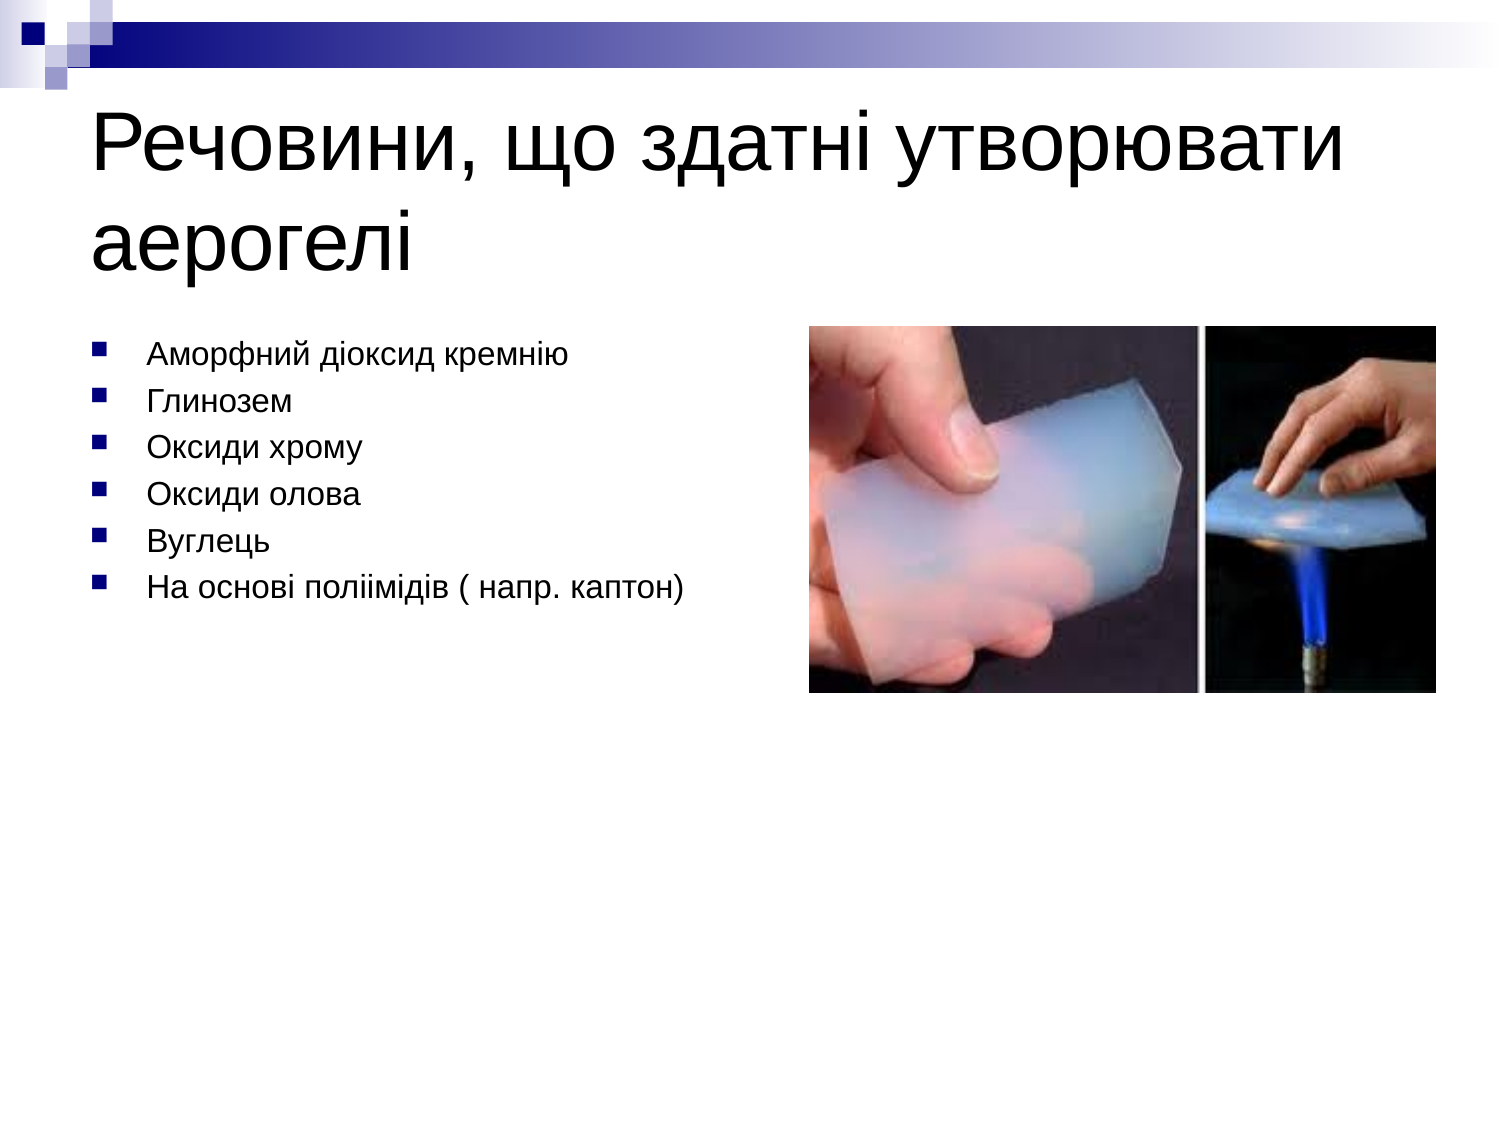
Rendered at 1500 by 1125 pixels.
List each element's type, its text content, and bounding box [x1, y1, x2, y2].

list Аморфний діоксид кремнію Глинозем Оксиди хрому Оксиди олова Вуглець На основі поліімідів ( напр. каптон) [74, 324, 798, 963]
title Речовини, що здатні утворювати аерогелі [74, 74, 1426, 301]
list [808, 325, 1436, 693]
